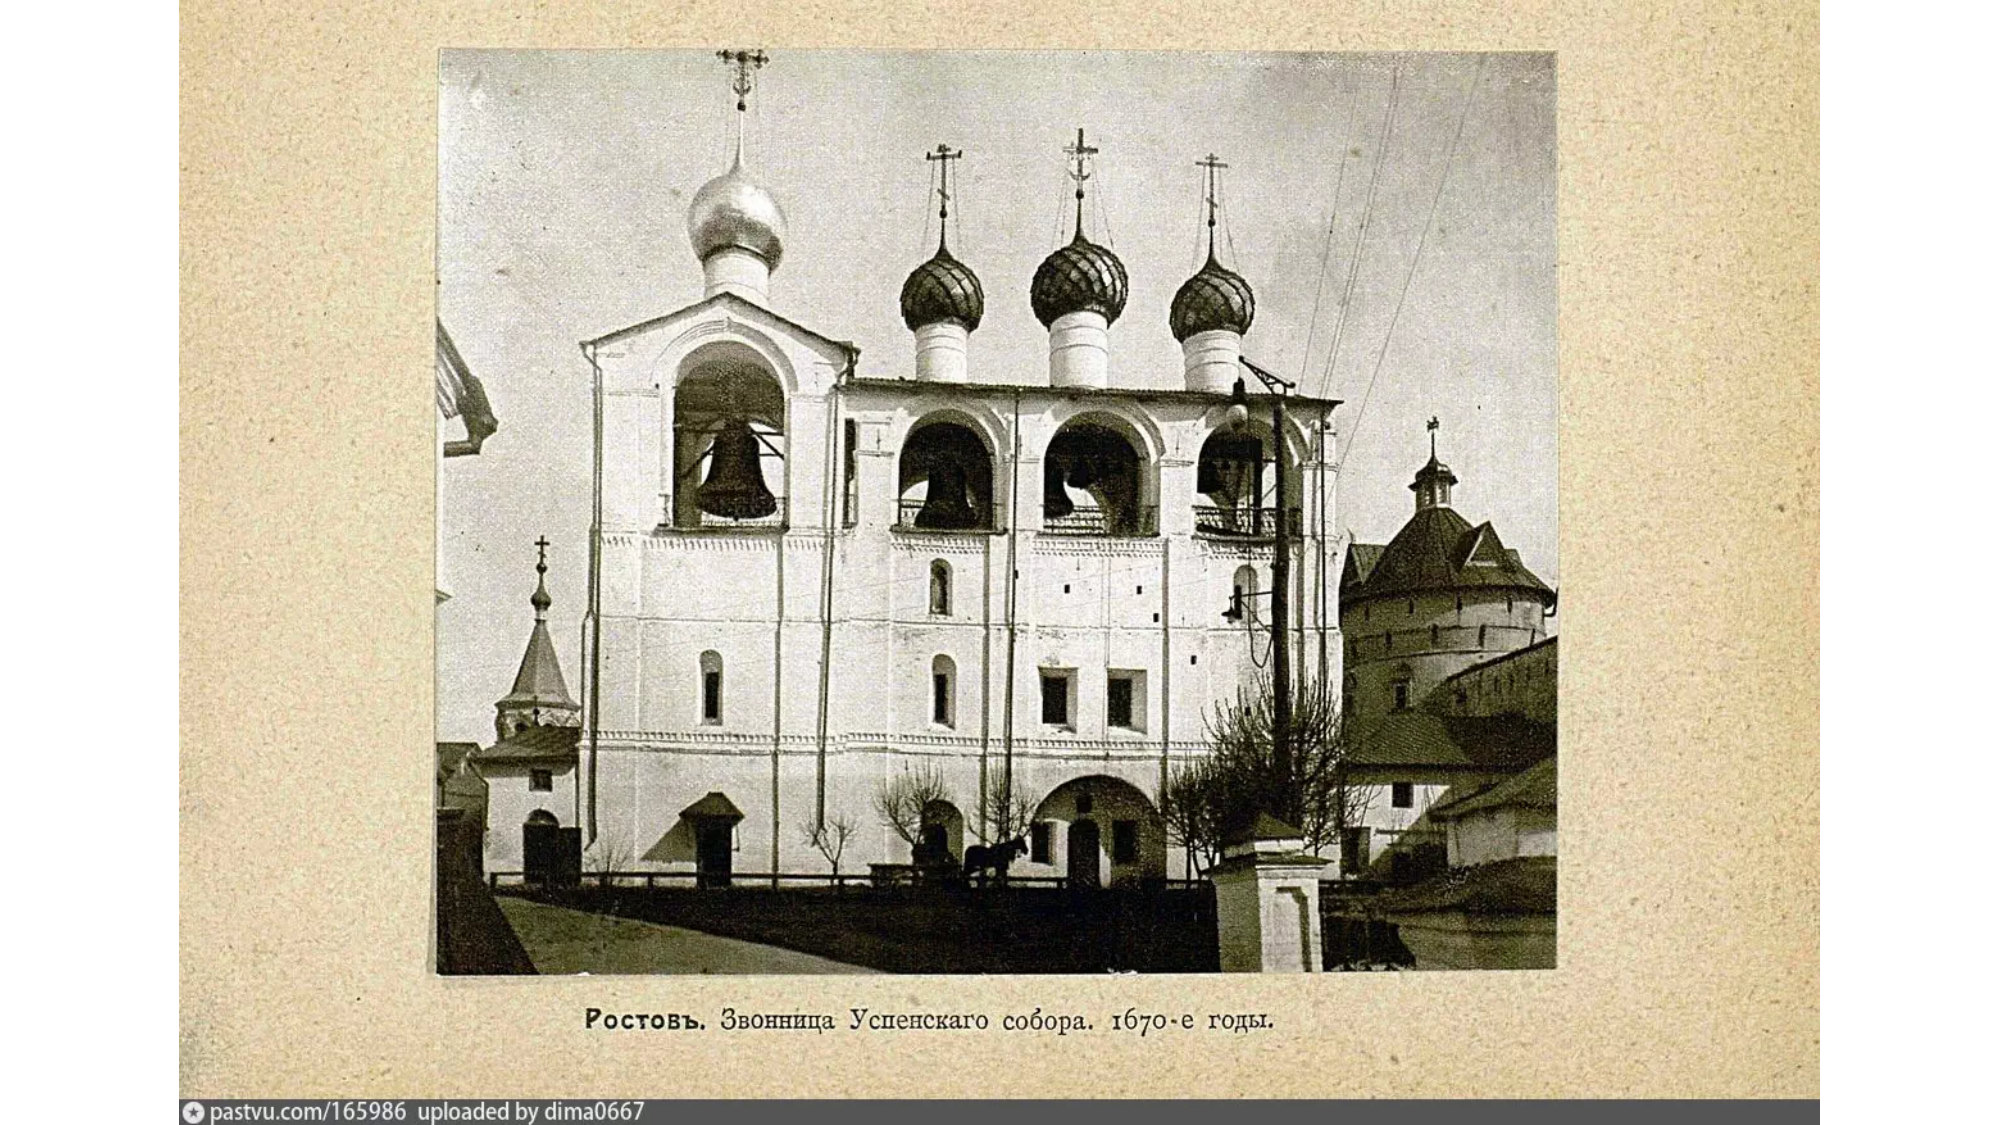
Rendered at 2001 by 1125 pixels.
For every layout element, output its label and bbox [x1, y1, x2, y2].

picture [179, 0, 1820, 1125]
